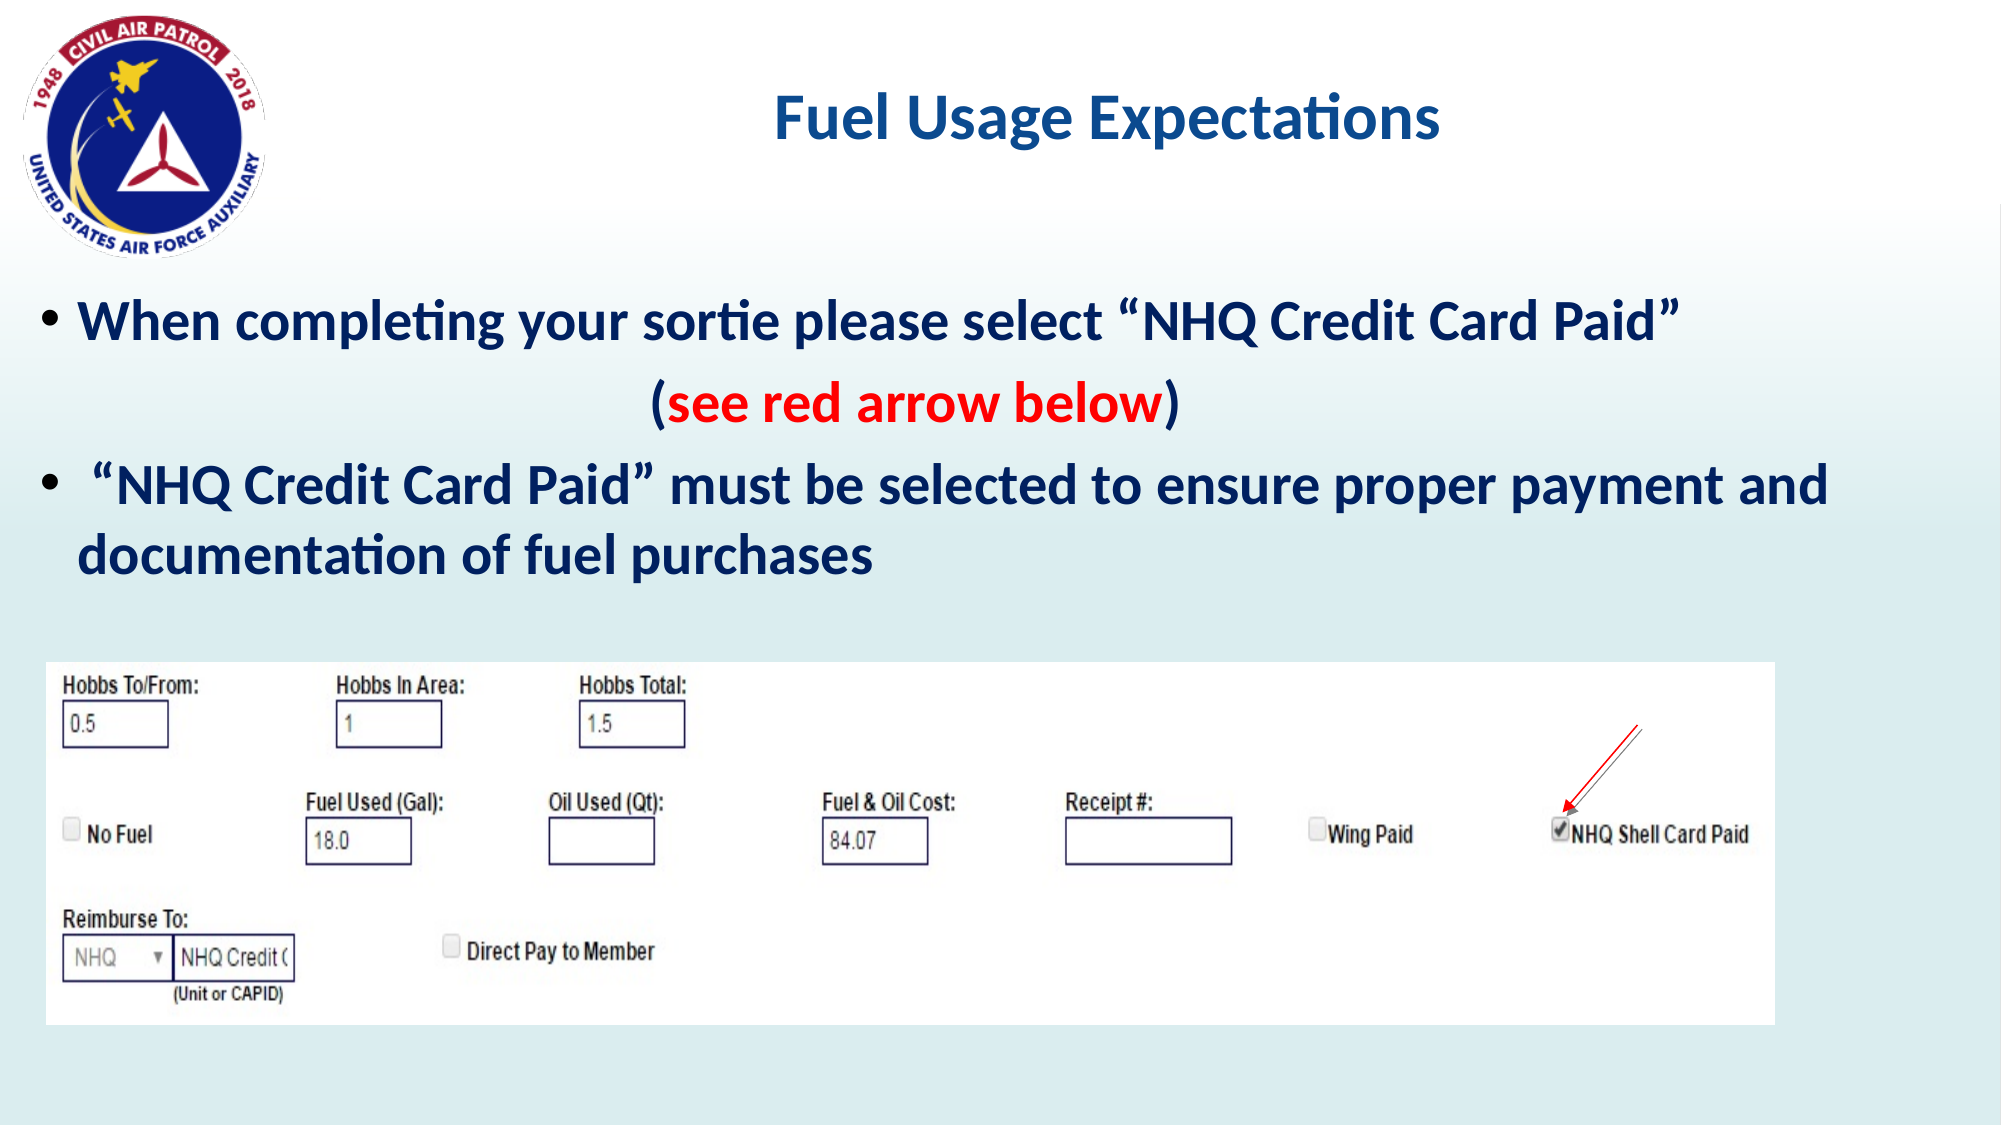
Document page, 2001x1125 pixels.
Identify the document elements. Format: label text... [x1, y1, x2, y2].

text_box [1562, 724, 1638, 813]
title Fuel Usage Expectations [316, 62, 1901, 163]
picture [0, 0, 2001, 263]
list When completing your sortie please select “NHQ Credit Card Paid” (see red arrow below) “NHQ Credit Card Paid” must be selected to ensure proper payment and documentation of fuel purchases [24, 274, 1901, 1051]
picture [46, 662, 1776, 1026]
